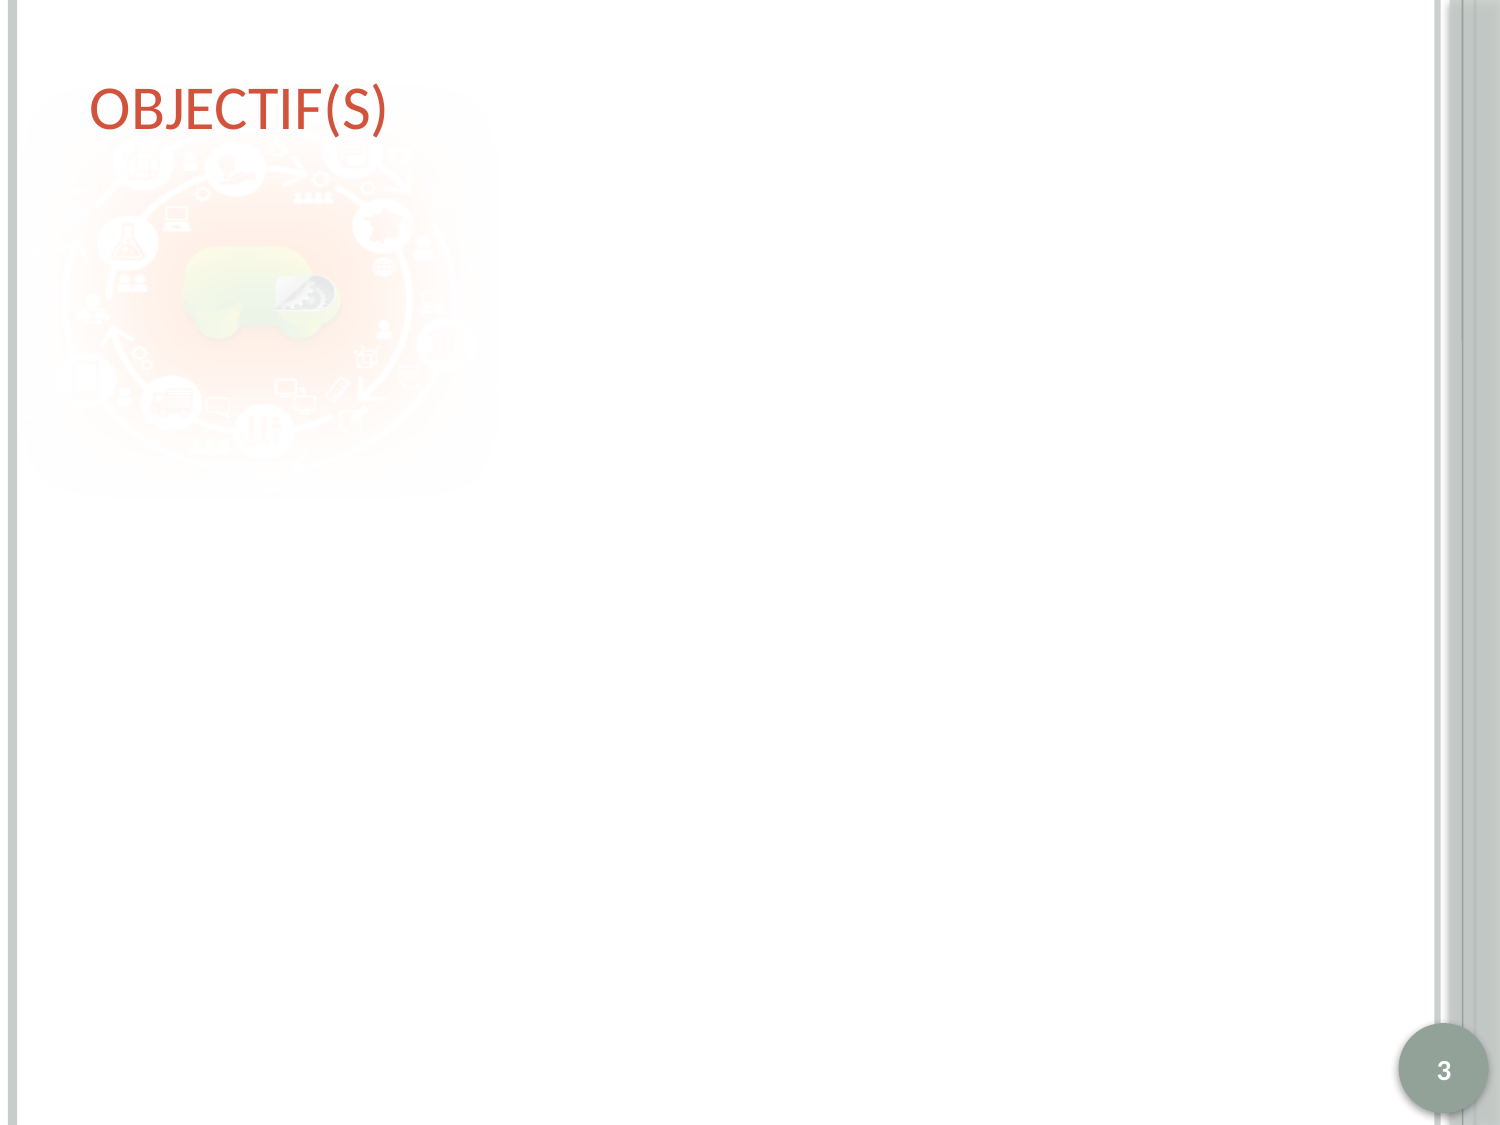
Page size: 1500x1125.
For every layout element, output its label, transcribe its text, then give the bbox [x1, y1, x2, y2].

title Objectif(s) [75, 45, 1388, 149]
slide_number 3 [1394, 1026, 1495, 1112]
